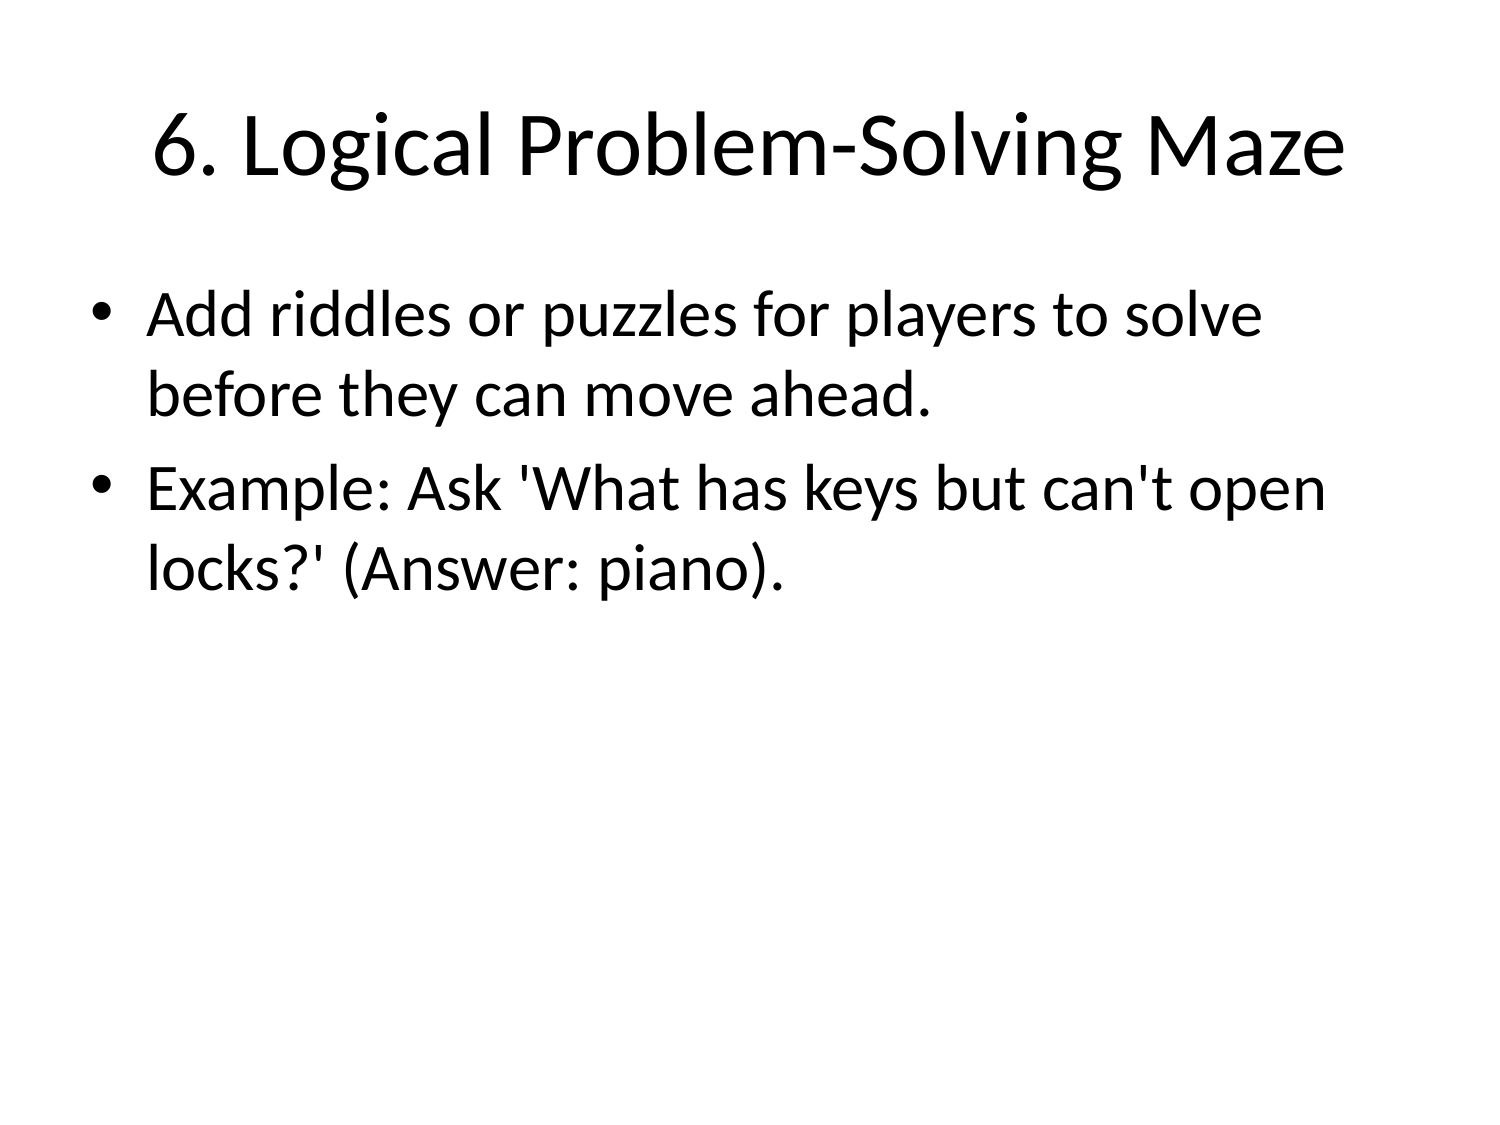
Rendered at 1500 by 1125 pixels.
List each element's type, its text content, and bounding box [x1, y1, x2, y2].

list Add riddles or puzzles for players to solve before they can move ahead. Example: Ask 'What has keys but can't open locks?' (Answer: piano). [75, 262, 1425, 1005]
title 6. Logical Problem-Solving Maze [75, 45, 1425, 233]
